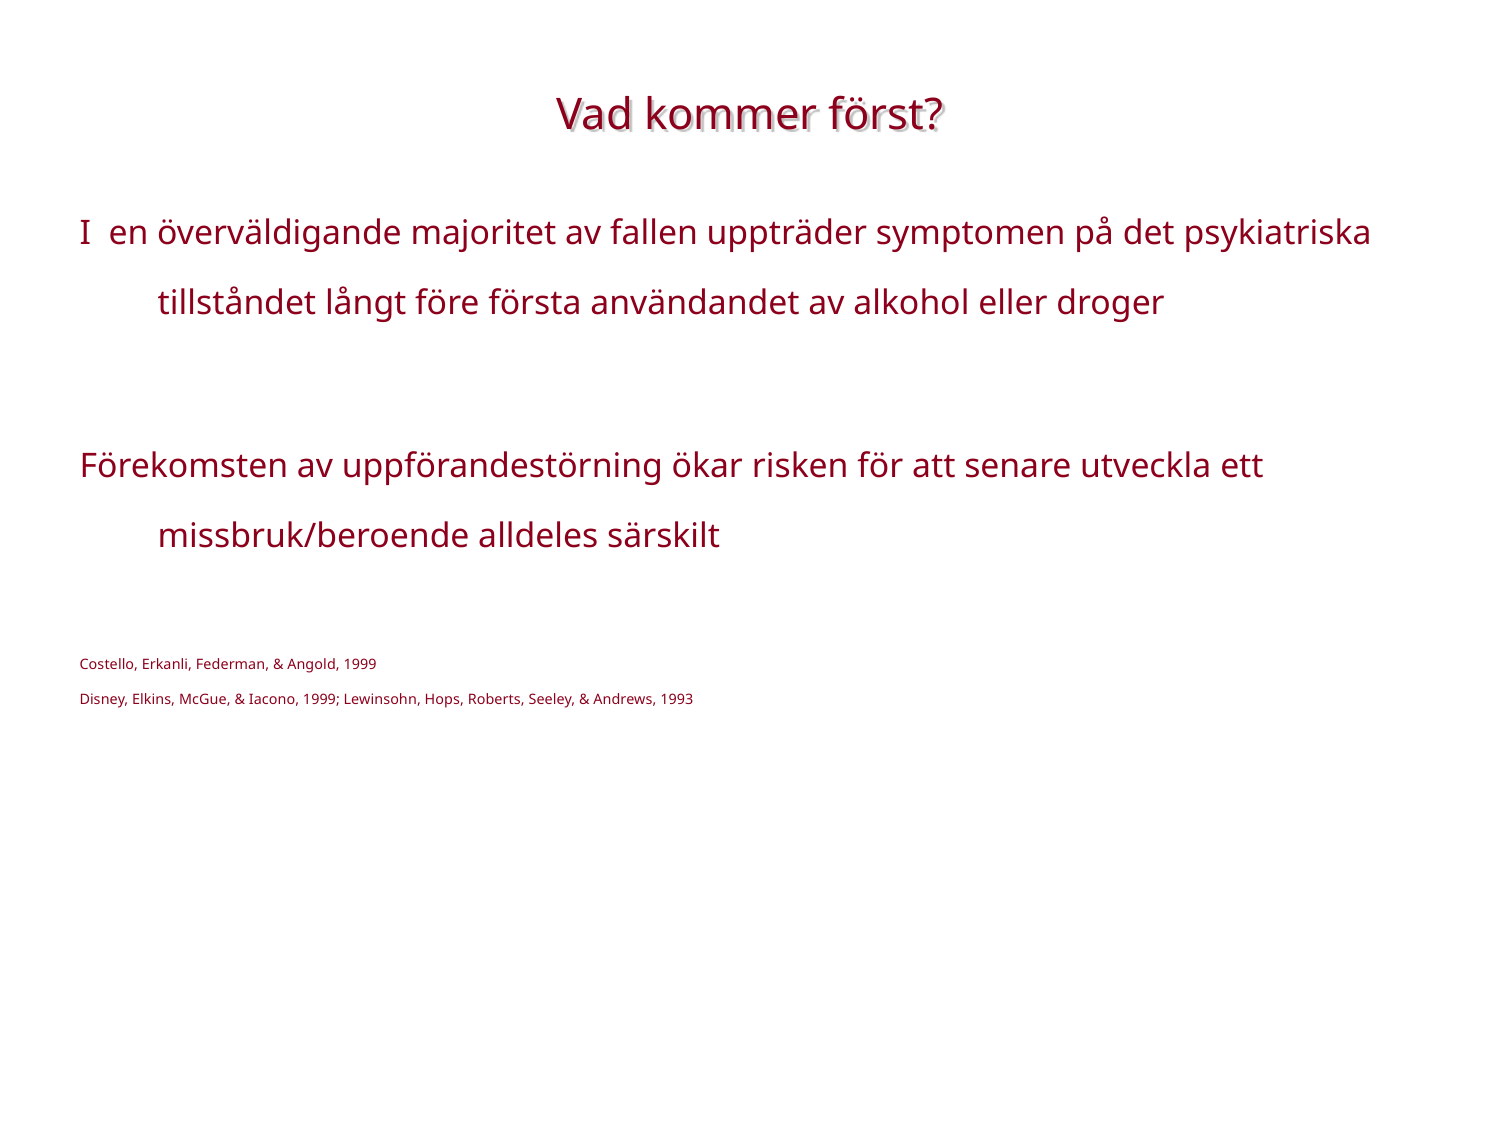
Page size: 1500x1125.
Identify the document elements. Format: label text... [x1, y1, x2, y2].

text_box Vad kommer först? [112, 37, 1388, 175]
text_box I en överväldigande majoritet av fallen uppträder symptomen på det psykiatriska tillståndet långt före första användandet av alkohol eller droger Förekomsten av uppförandestörning ökar risken för att senare utveckla ett missbruk/beroende alldeles särskilt Costello, Erkanli, Federman, & Angold, 1999 Disney, Elkins, McGue, & Iacono, 1999; Lewinsohn, Hops, Roberts, Seeley, & Andrews, 1993 [64, 196, 1465, 1022]
